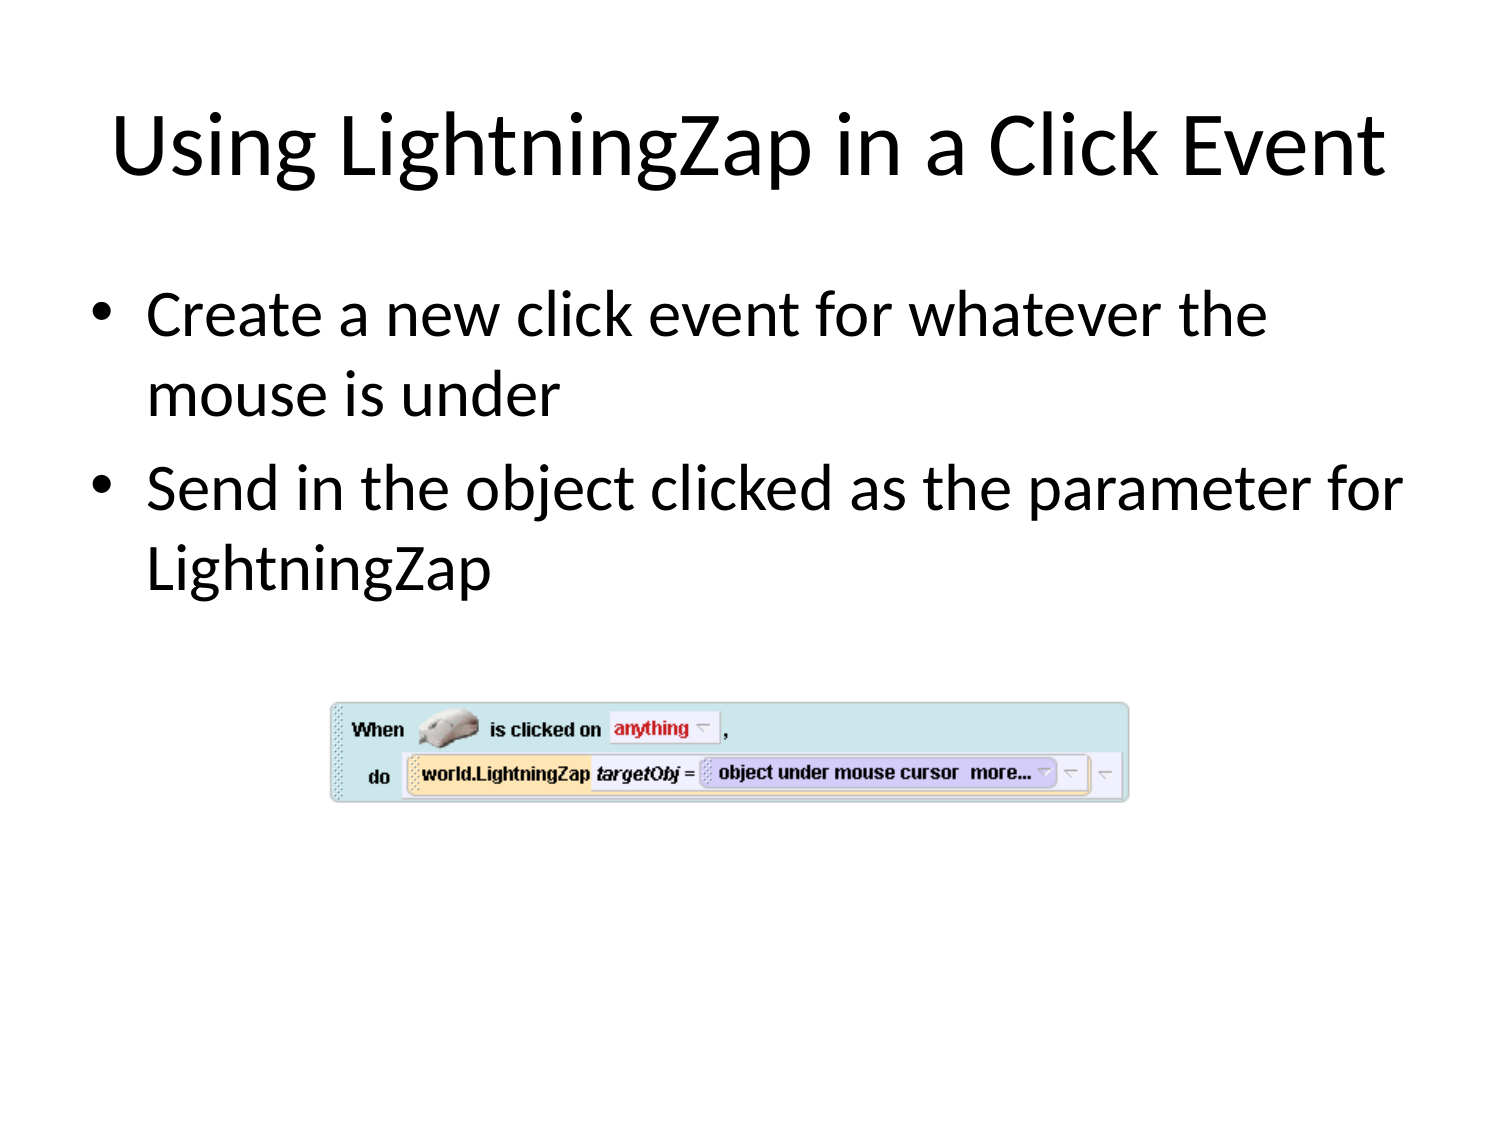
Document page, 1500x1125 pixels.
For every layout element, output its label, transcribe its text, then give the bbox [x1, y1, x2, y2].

list Create a new click event for whatever the mouse is under Send in the object clicked as the parameter for LightningZap [75, 262, 1425, 1005]
picture [324, 699, 1140, 826]
title Using LightningZap in a Click Event [75, 45, 1425, 233]
